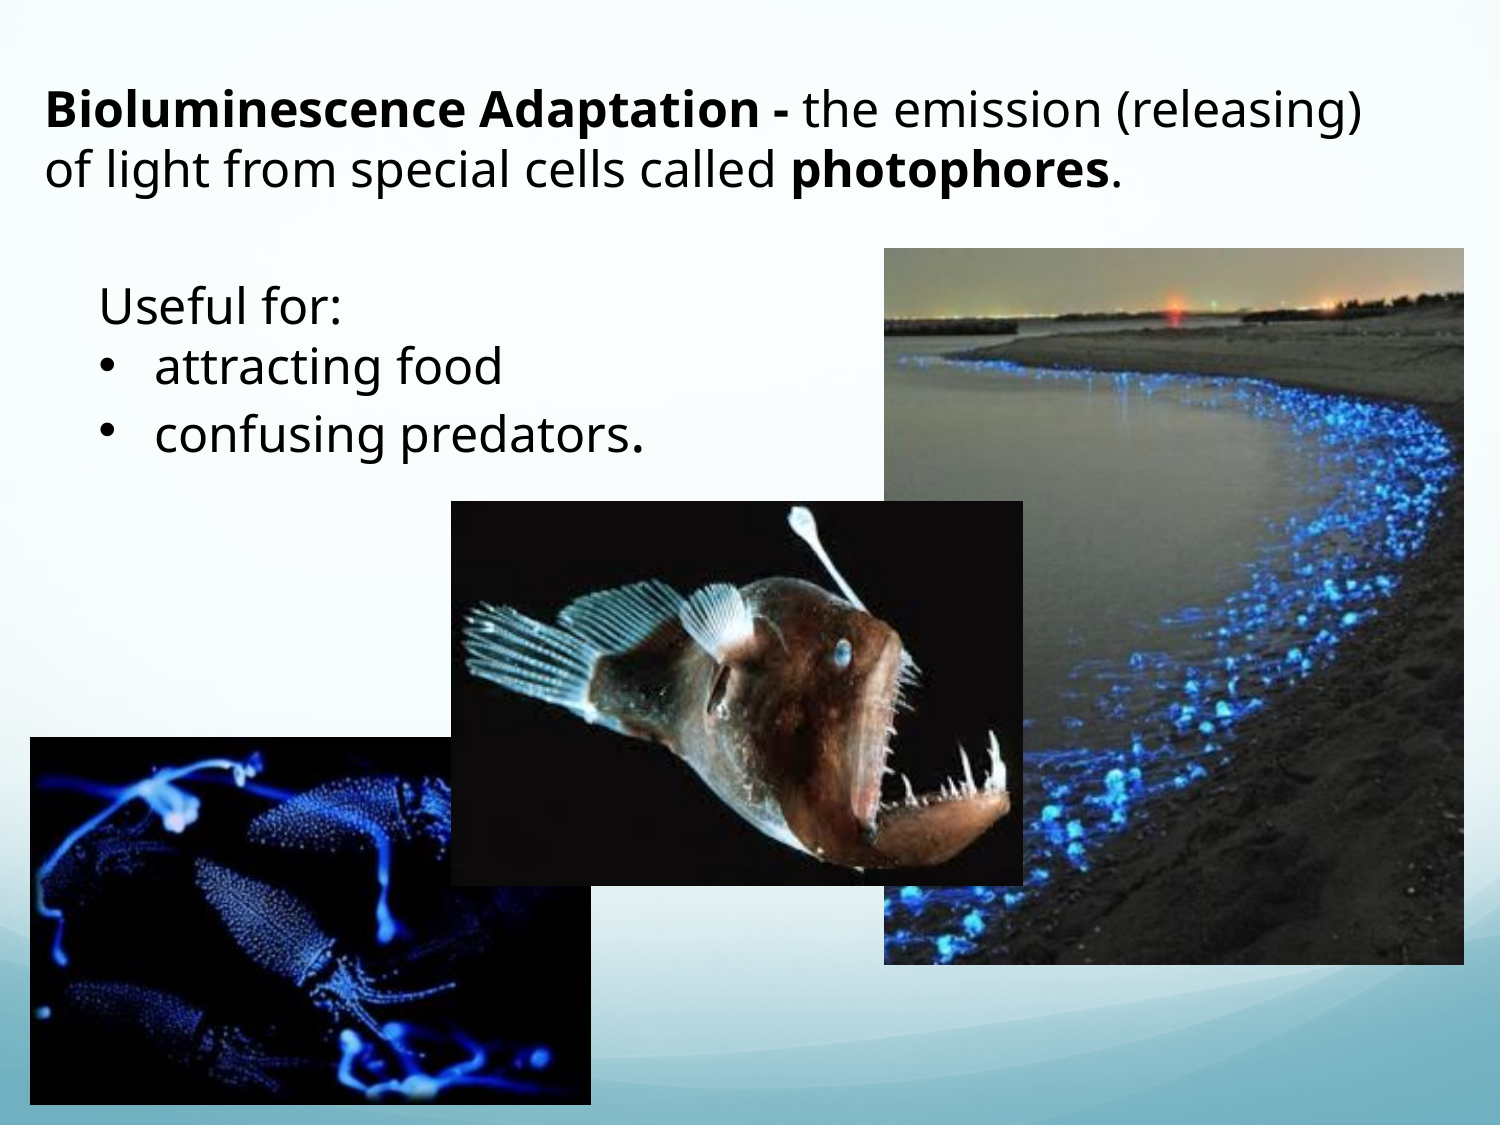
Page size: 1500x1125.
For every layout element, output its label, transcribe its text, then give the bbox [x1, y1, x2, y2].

text_box Useful for: attracting food confusing predators. [83, 266, 758, 517]
text_box Bioluminescence Adaptation - the emission (releasing) of light from special cells called photophores. [29, 70, 1433, 265]
picture [29, 247, 1464, 1106]
